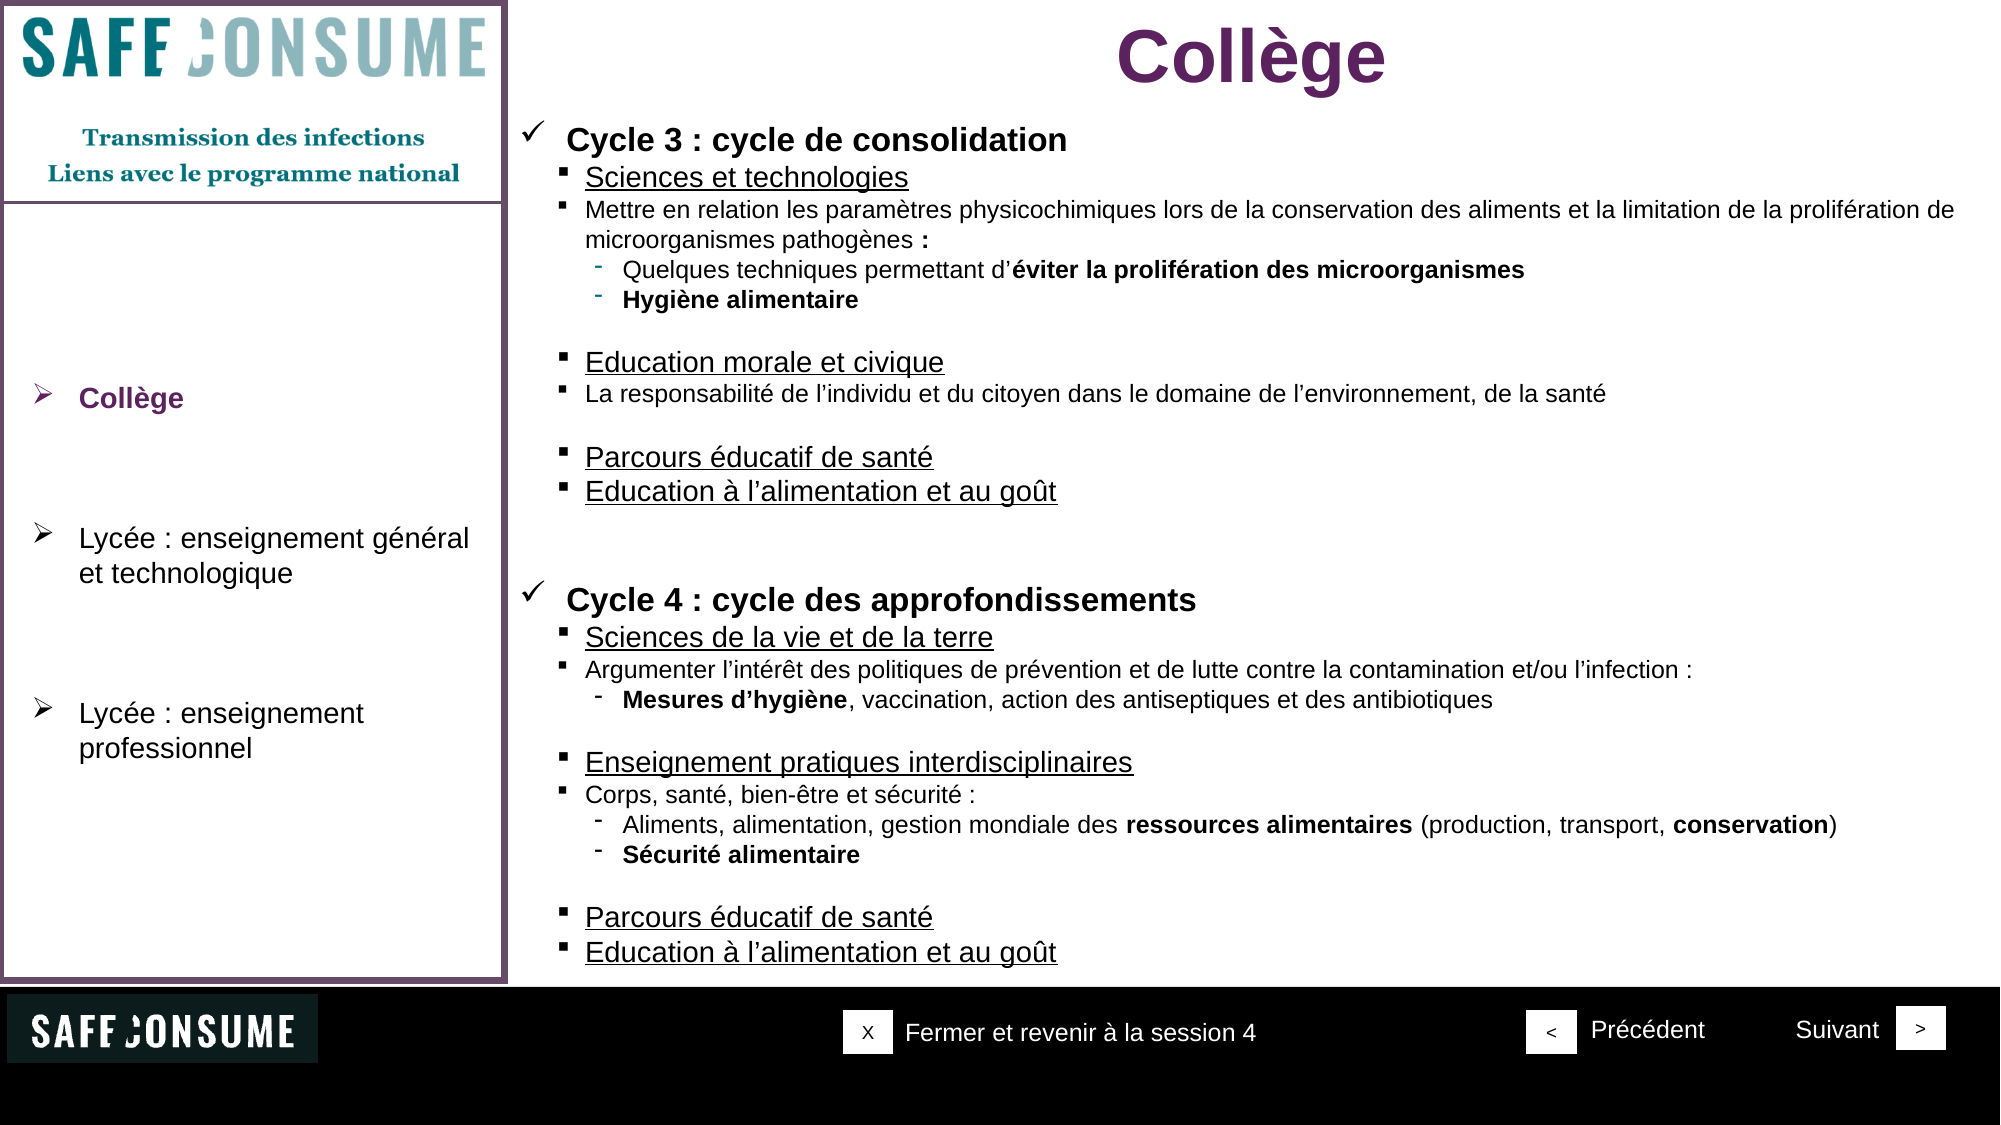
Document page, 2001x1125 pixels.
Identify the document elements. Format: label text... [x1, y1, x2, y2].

text_box Cycle 3 : cycle de consolidation Sciences et technologies Mettre en relation les paramètres physicochimiques lors de la conservation des aliments et la limitation de la prolifération de microorganismes pathogènes : Quelques techniques permettant d’éviter la prolifération des microorganismes Hygiène alimentaire Education morale et civique La responsabilité de l’individu et du citoyen dans le domaine de l’environnement, de la santé Parcours éducatif de santé Education à l’alimentation et au goût Cycle 4 : cycle des approfondissements Sciences de la vie et de la terre Argumenter l’intérêt des politiques de prévention et de lutte contre la contamination et/ou l’infection : Mesures d’hygiène, vaccination, action des antiseptiques et des antibiotiques Enseignement pratiques interdisciplinaires Corps, santé, bien-être et sécurité : Aliments, alimentation, gestion mondiale des ressources alimentaires (production, transport, conservation) Sécurité alimentaire Parcours éducatif de santé Education à l’alimentation et au goût [505, 91, 2000, 976]
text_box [0, 986, 2000, 1125]
title Collège [508, 0, 2000, 91]
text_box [0, 2, 505, 981]
